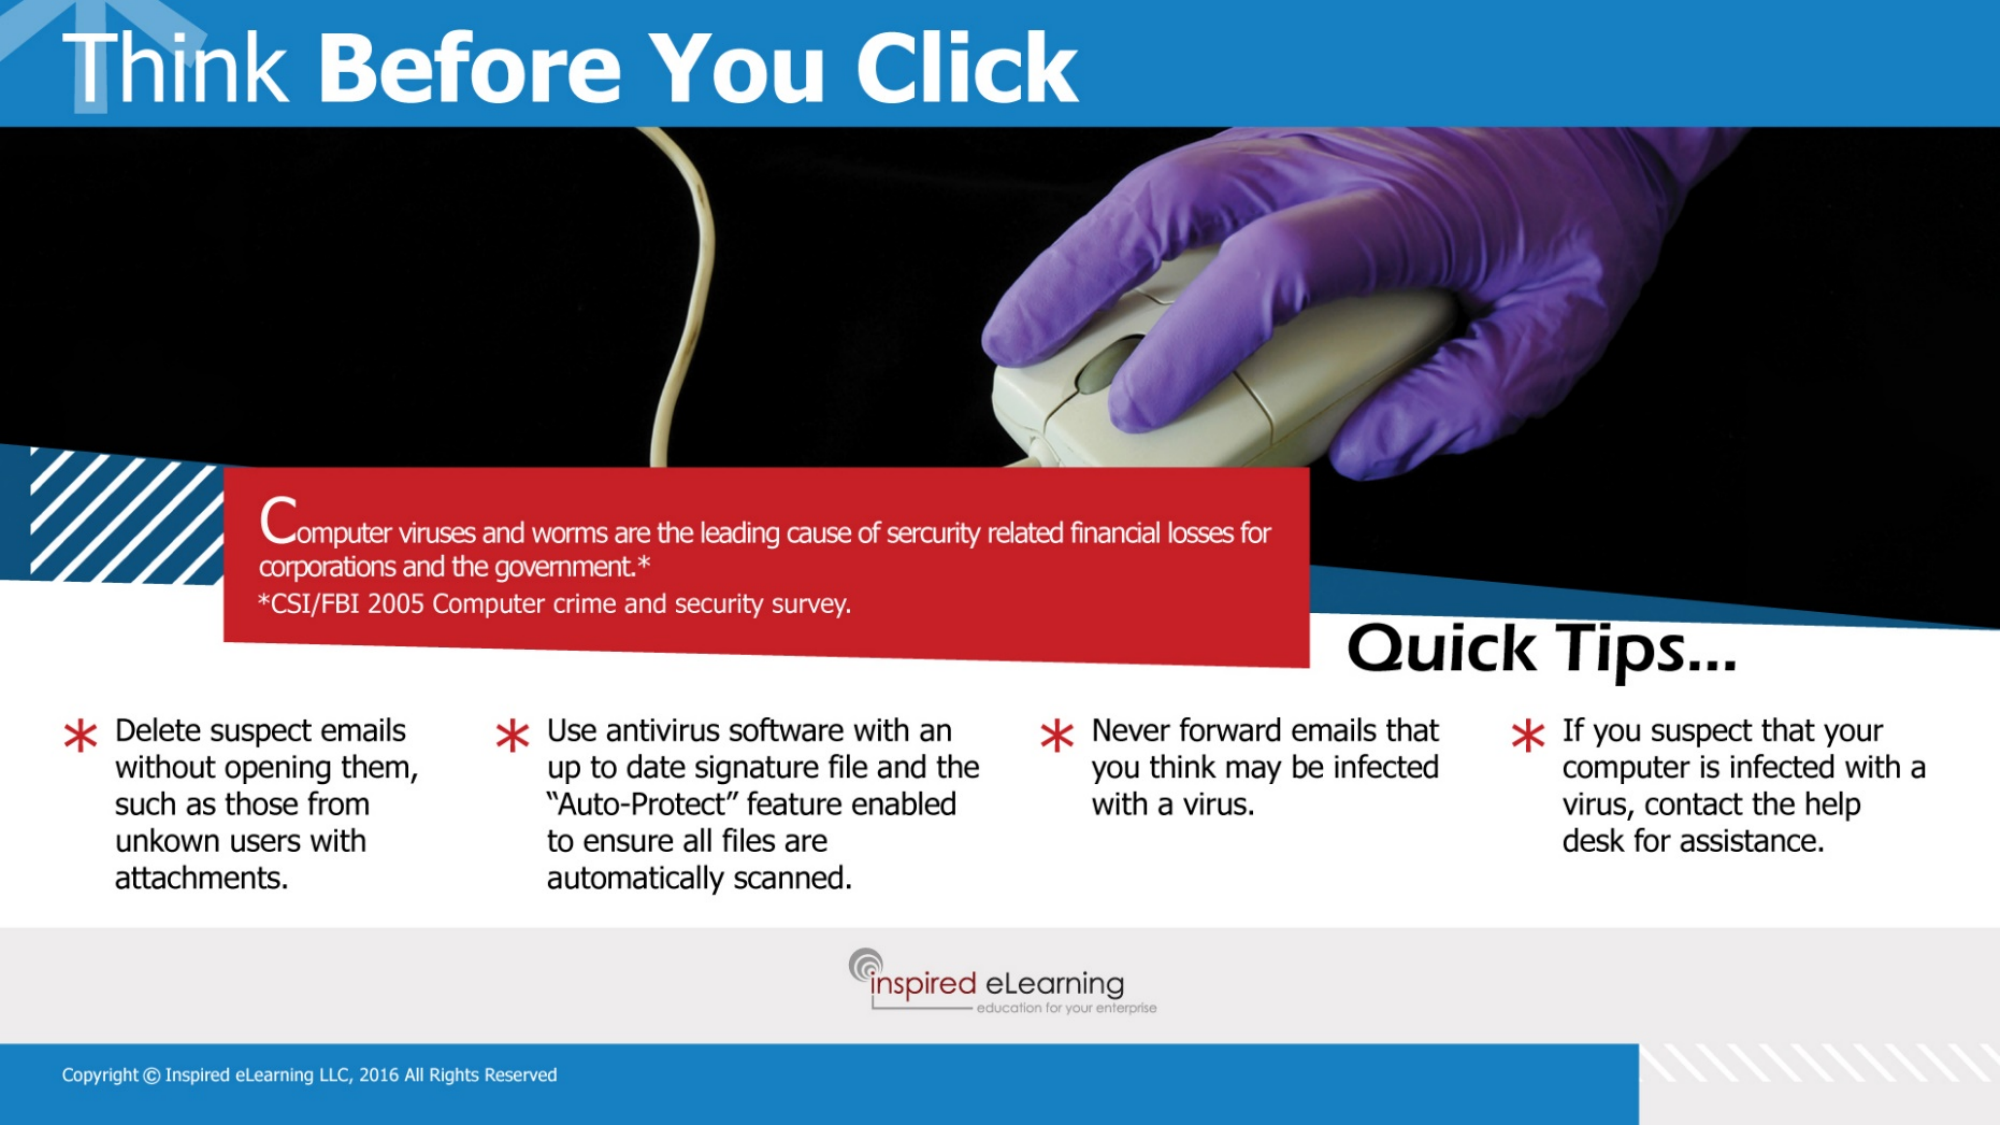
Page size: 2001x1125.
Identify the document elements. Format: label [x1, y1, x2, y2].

list [0, 0, 2000, 1125]
